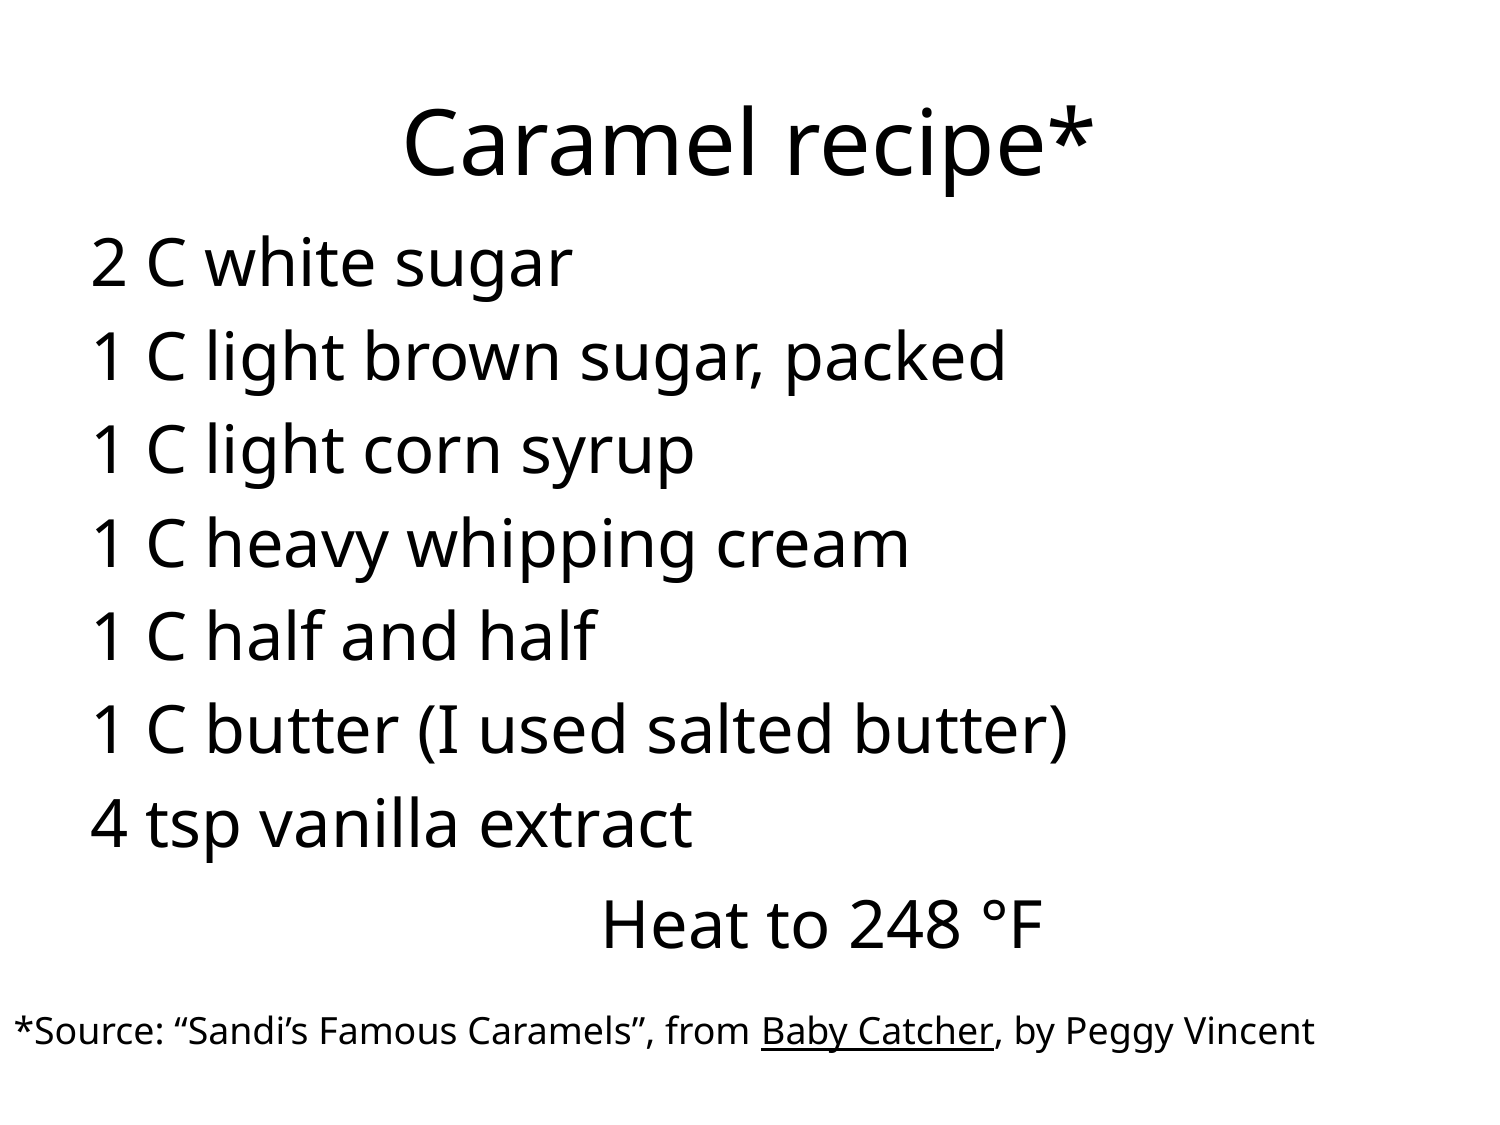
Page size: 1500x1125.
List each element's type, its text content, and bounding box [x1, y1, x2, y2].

list 2 C white sugar 1 C light brown sugar, packed 1 C light corn syrup 1 C heavy whipping cream 1 C half and half 1 C butter (I used salted butter) 4 tsp vanilla extract [75, 212, 1425, 955]
text_box Heat to 248 °F [586, 874, 1059, 970]
title Caramel recipe* [75, 45, 1425, 212]
text_box *Source: “Sandi’s Famous Caramels”, from Baby Catcher, by Peggy Vincent [0, 999, 1331, 1060]
